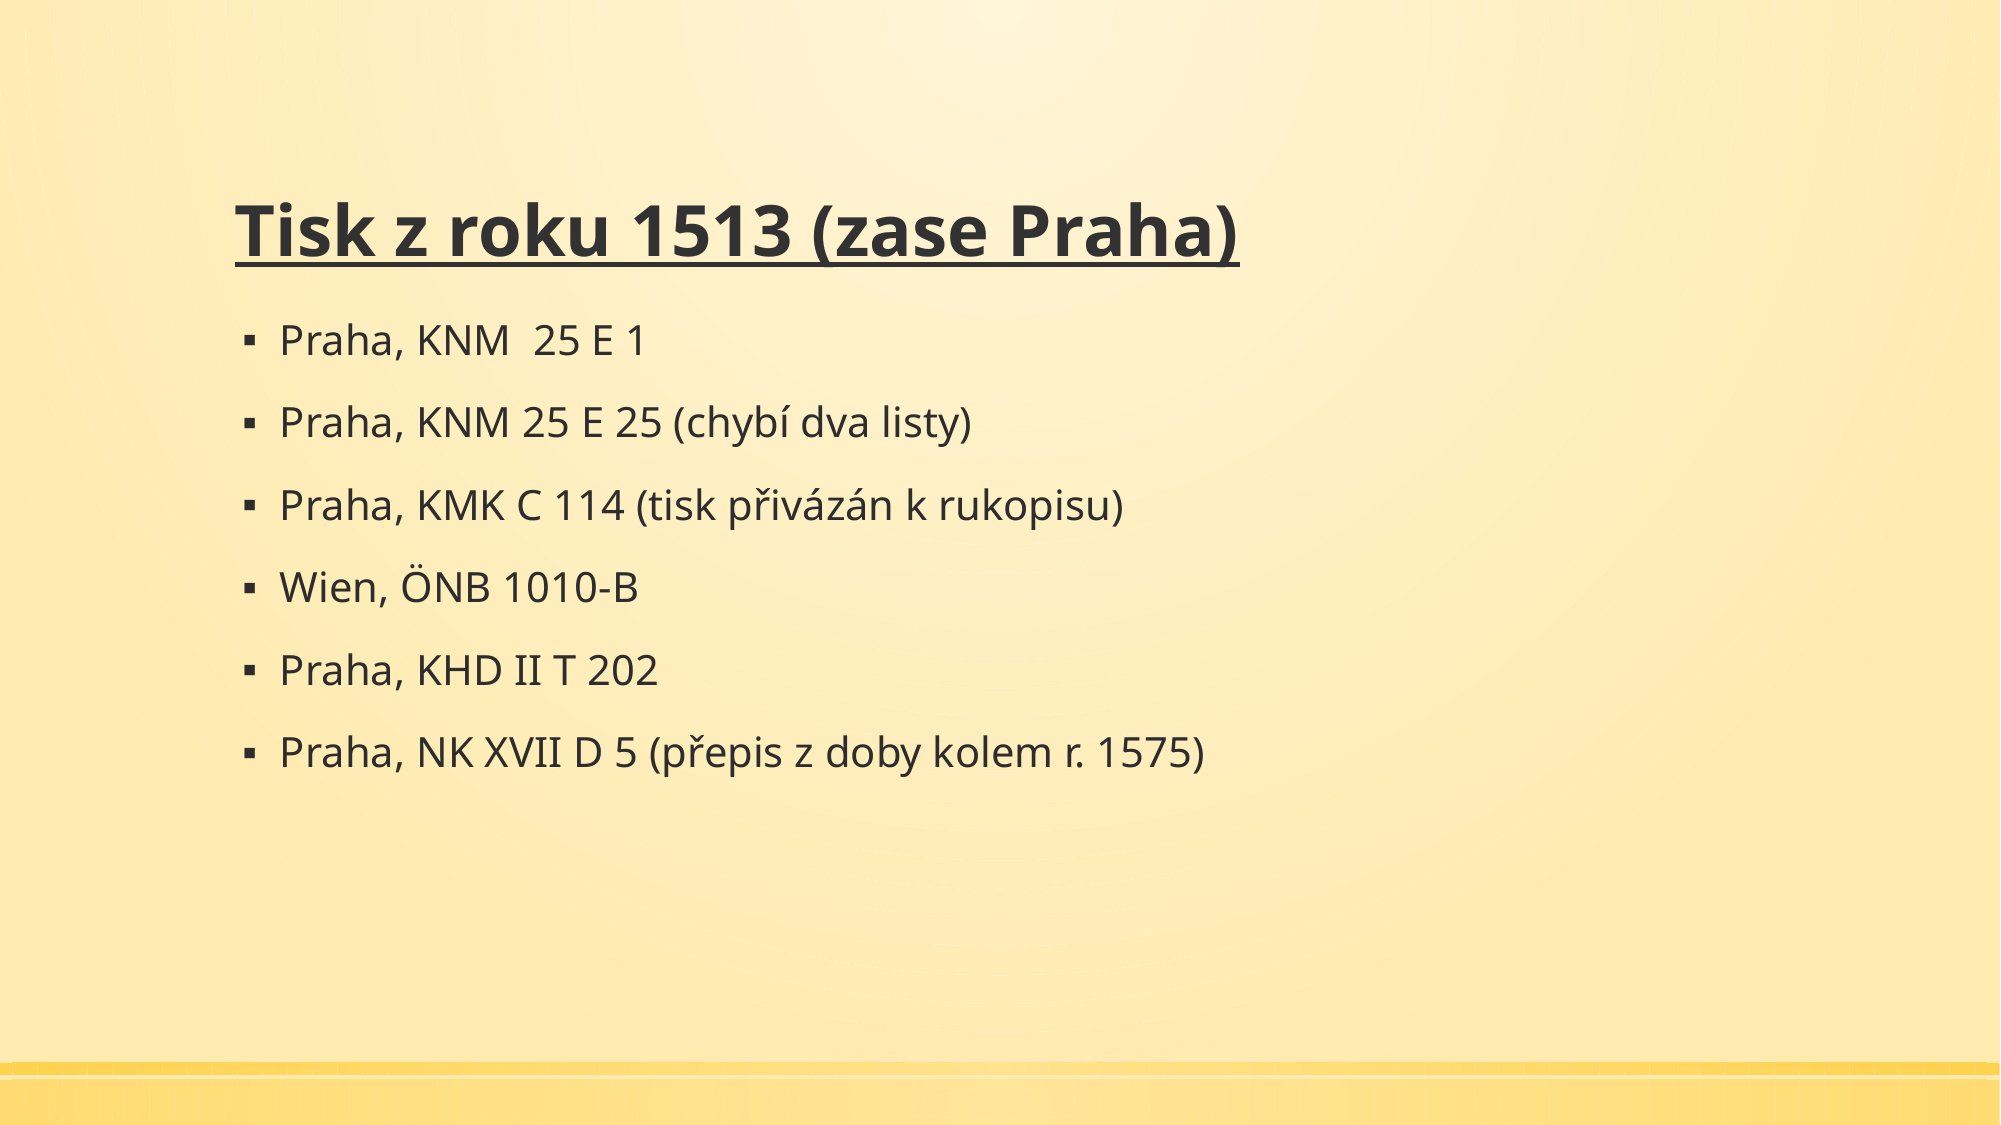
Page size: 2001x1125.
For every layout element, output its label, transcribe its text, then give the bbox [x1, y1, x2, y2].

title Tisk z roku 1513 (zase Praha) [219, 76, 1780, 279]
list Praha, KNM 25 E 1 Praha, KNM 25 E 25 (chybí dva listy) Praha, KMK C 114 (tisk přivázán k rukopisu) Wien, ÖNB 1010-B Praha, KHD II T 202 Praha, NK XVII D 5 (přepis z doby kolem r. 1575) [219, 311, 1933, 990]
